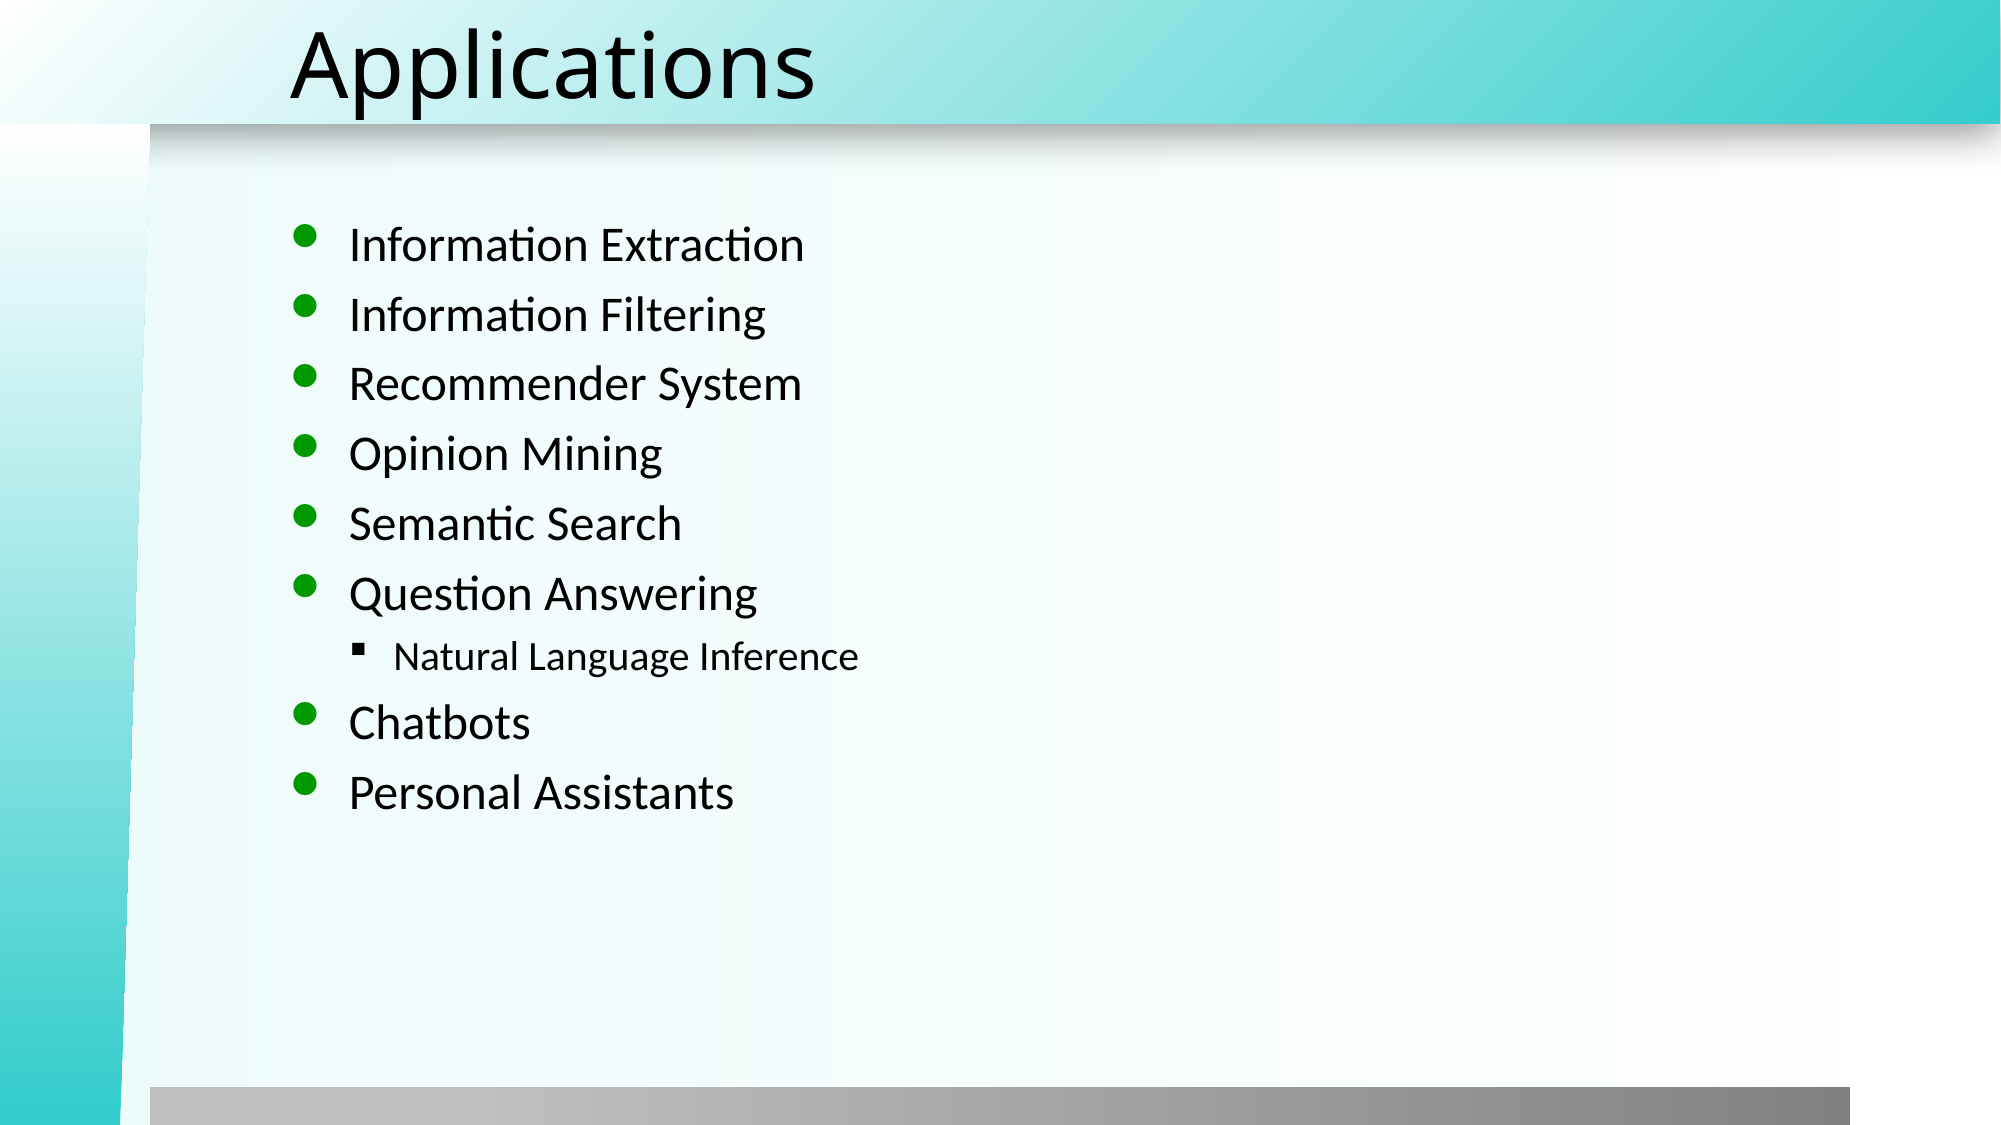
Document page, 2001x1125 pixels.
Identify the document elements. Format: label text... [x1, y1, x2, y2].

list Information Extraction Information Filtering Recommender System Opinion Mining Semantic Search Question Answering Natural Language Inference Chatbots Personal Assistants [274, 203, 1851, 1073]
title Applications [274, 0, 2000, 125]
